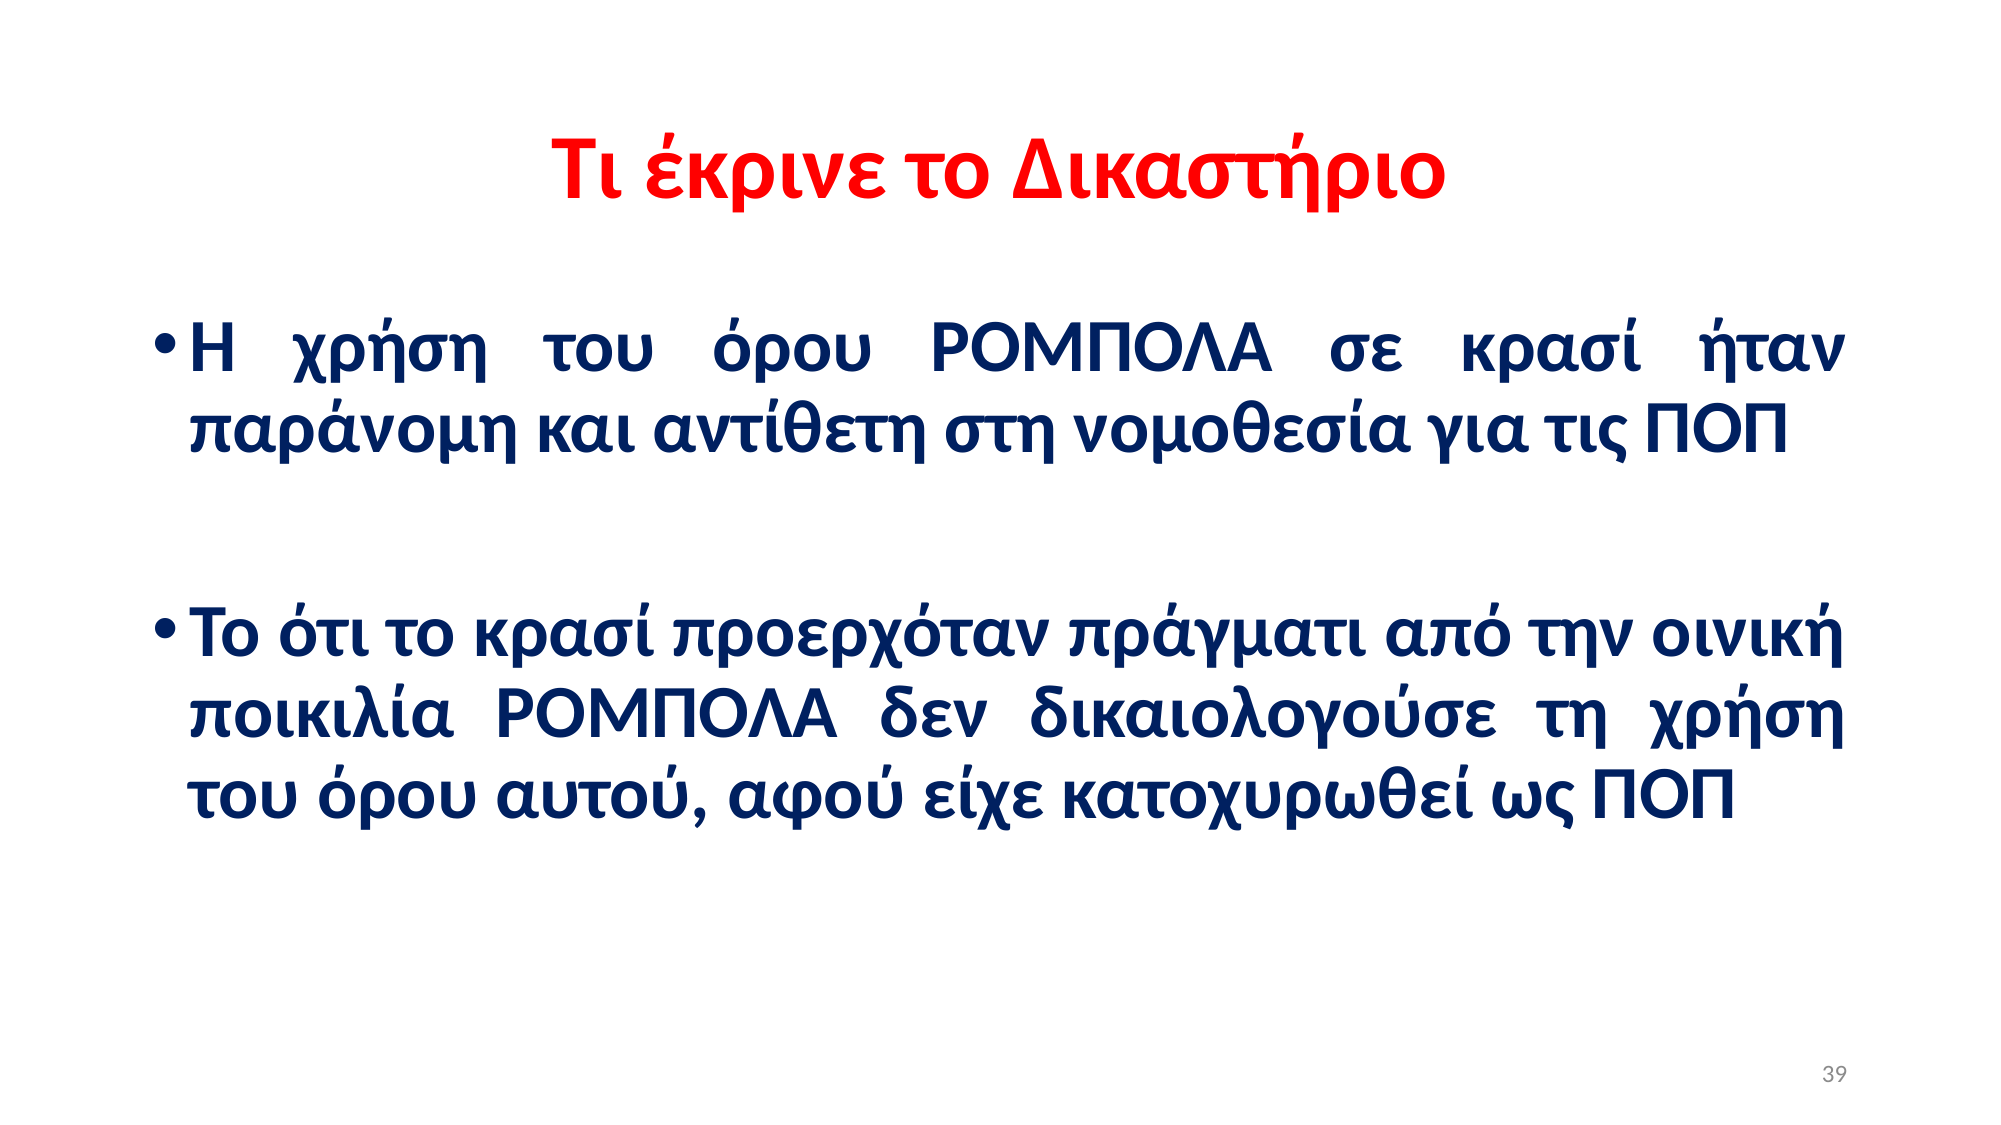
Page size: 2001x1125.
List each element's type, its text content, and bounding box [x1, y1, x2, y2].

title Τι έκρινε το Δικαστήριο [137, 59, 1863, 278]
slide_number 39 [1412, 1042, 1863, 1103]
list Η χρήση του όρου ΡΟΜΠΟΛΑ σε κρασί ήταν παράνομη και αντίθετη στη νομοθεσία για τις ΠΟΠ Το ότι το κρασί προερχόταν πράγματι από την οινική ποικιλία ΡΟΜΠΟΛΑ δεν δικαιολογούσε τη χρήση του όρου αυτού, αφού είχε κατοχυρωθεί ως ΠΟΠ [137, 299, 1863, 1014]
